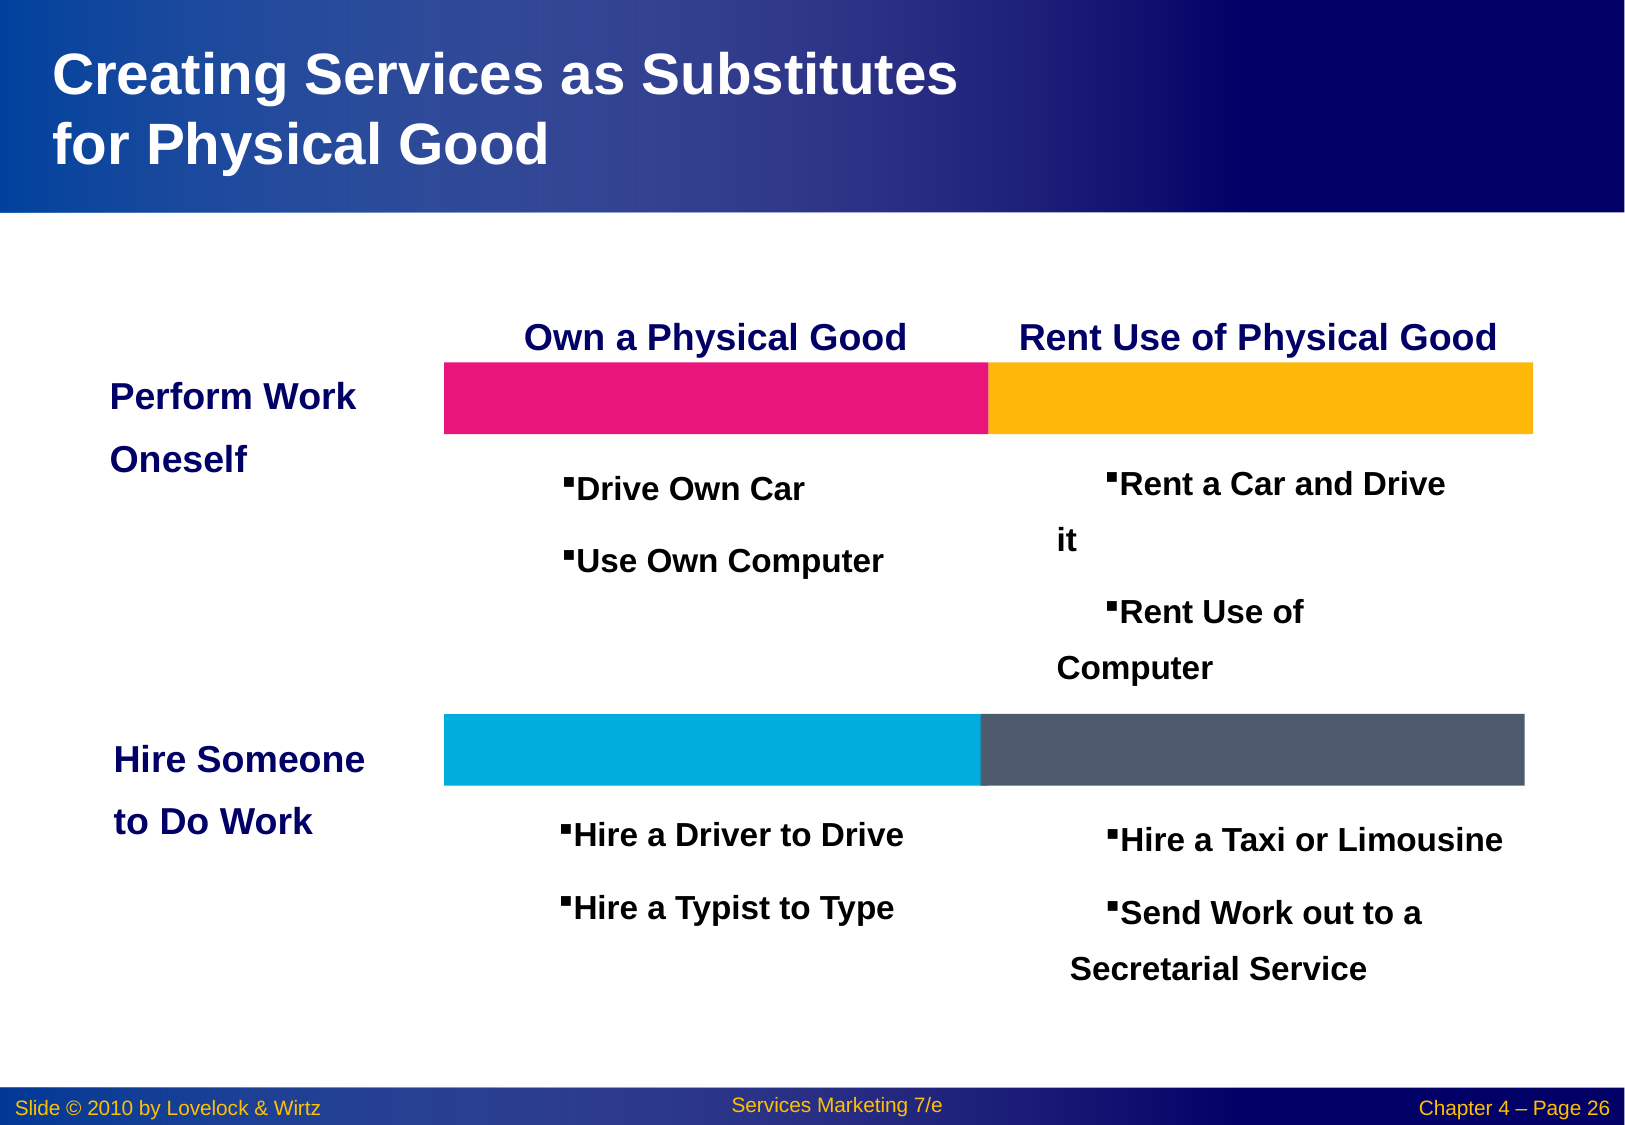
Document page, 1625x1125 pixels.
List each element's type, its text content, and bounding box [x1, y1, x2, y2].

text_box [94, 287, 1534, 1001]
title Creating Services as Substitutes for Physical Good [36, 37, 1050, 176]
